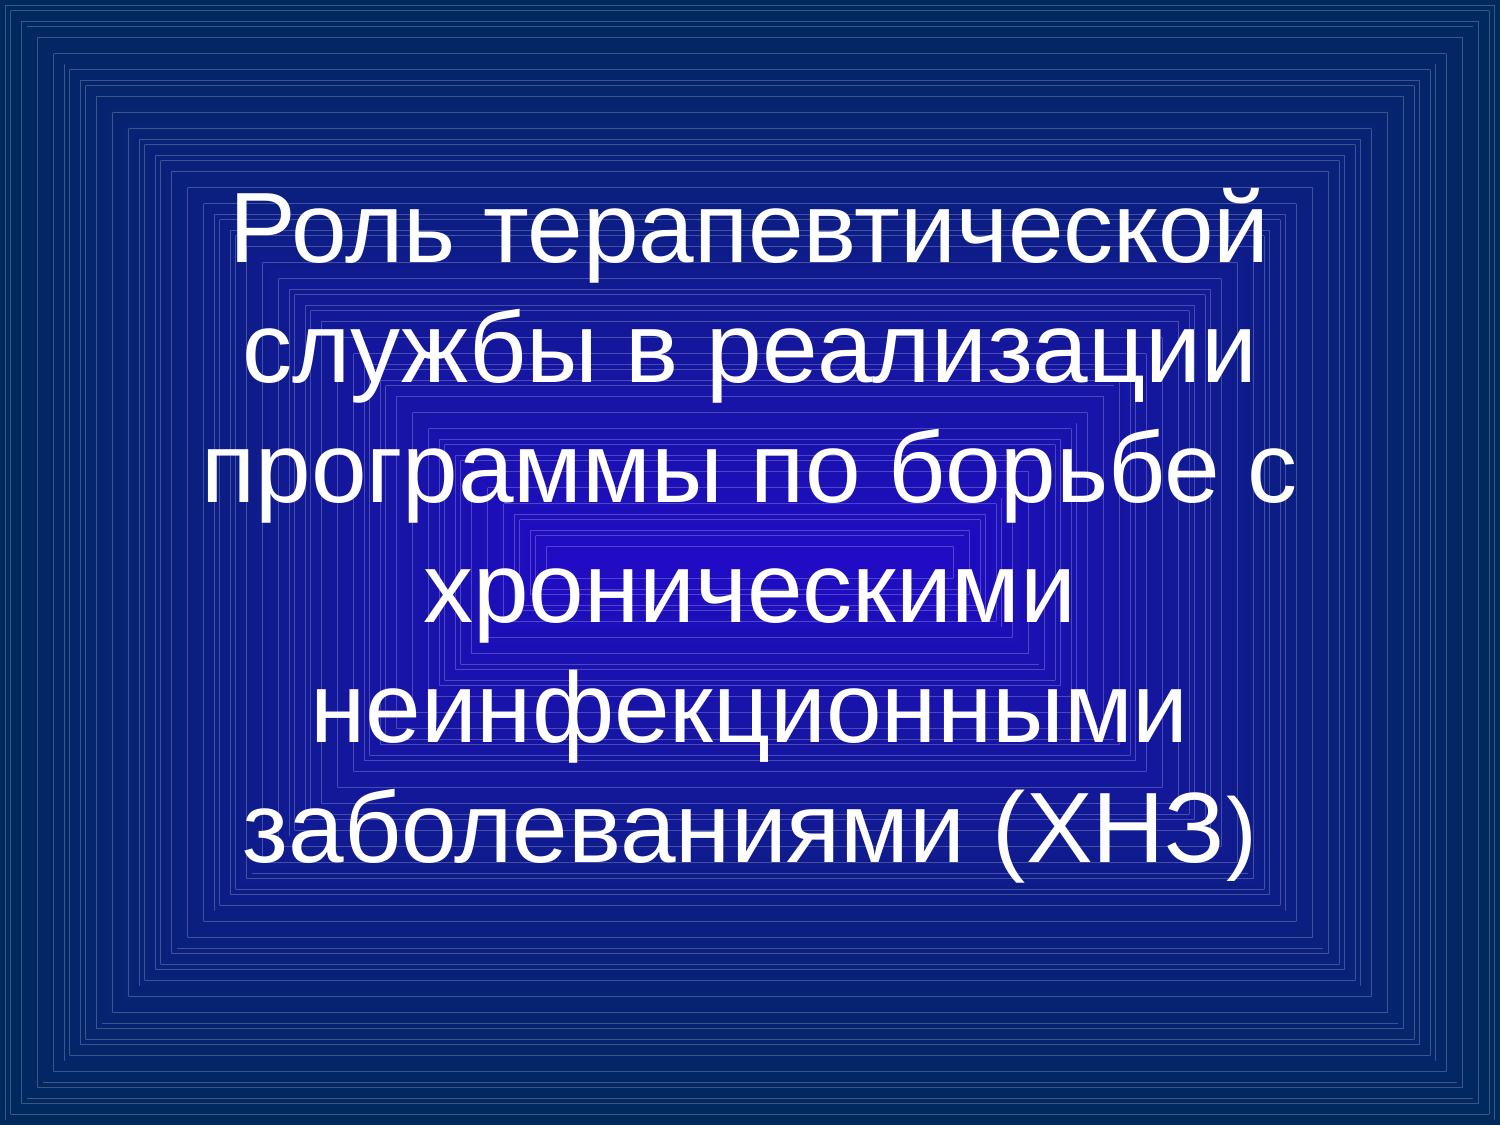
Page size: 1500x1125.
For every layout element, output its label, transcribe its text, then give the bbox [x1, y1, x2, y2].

title Роль терапевтической службы в реализации программы по борьбе с хроническими неинфекционными заболеваниями (ХНЗ) [74, 44, 1426, 1000]
